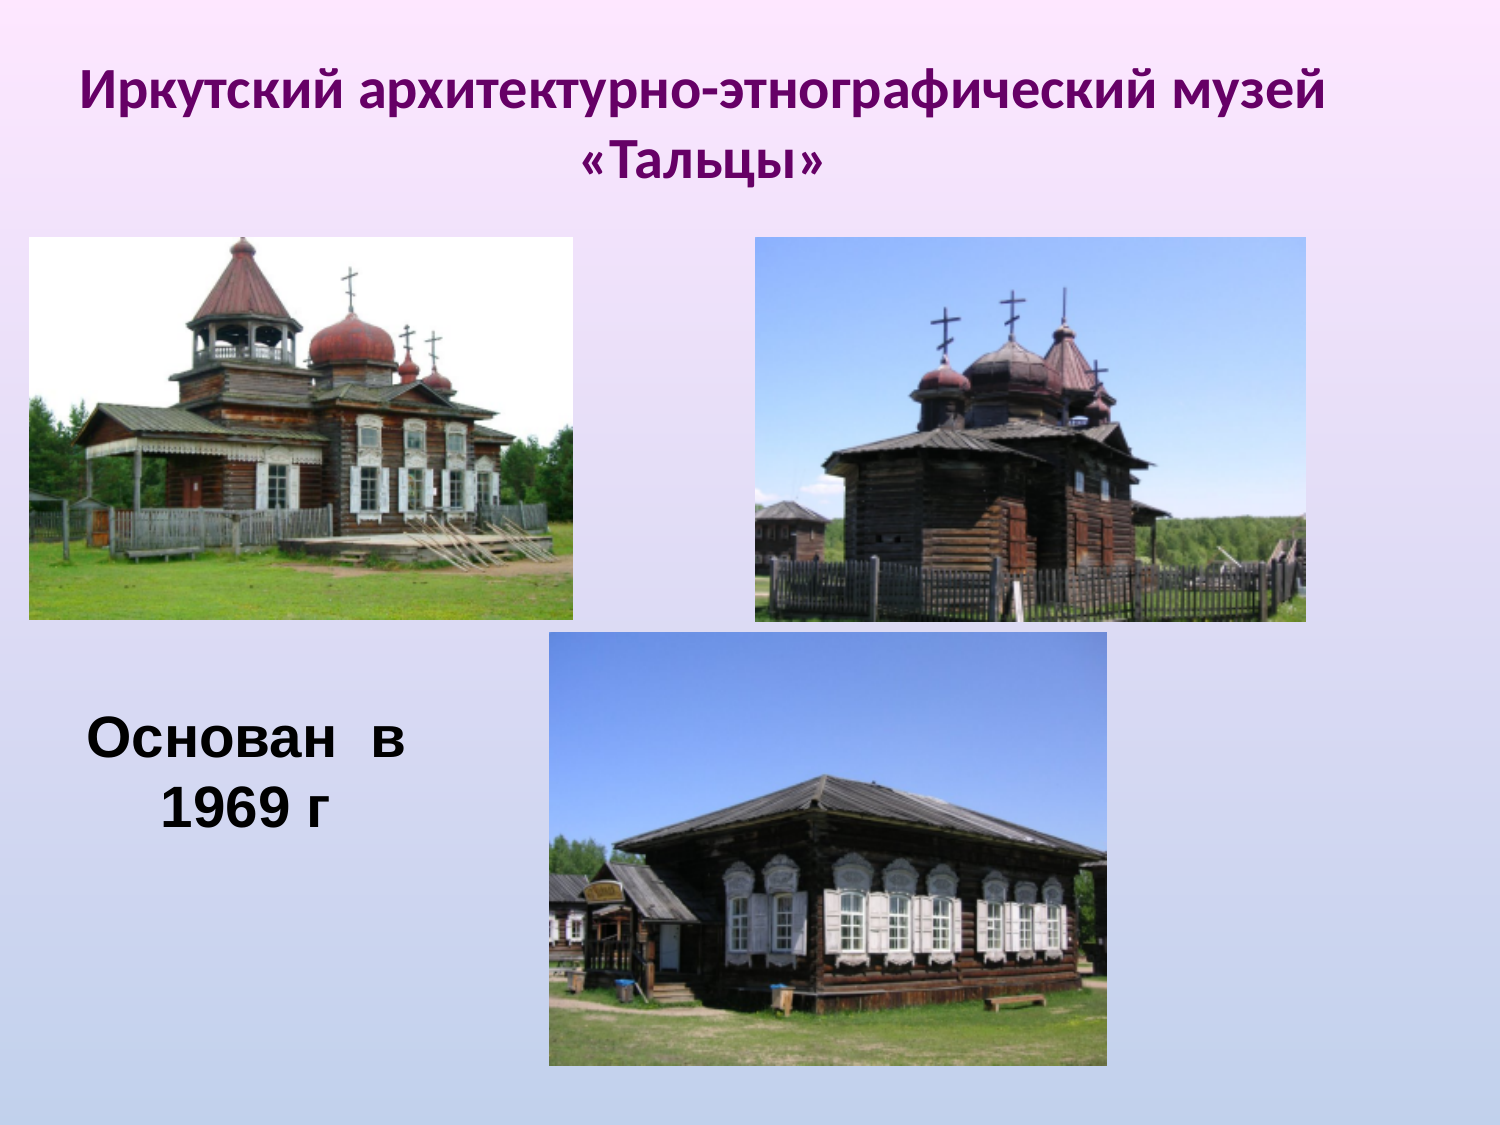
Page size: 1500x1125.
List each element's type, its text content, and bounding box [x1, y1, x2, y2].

picture [755, 236, 1306, 622]
picture [548, 631, 1107, 1066]
text_box Основан в 1969 г [25, 625, 467, 847]
text_box Иркутский архитектурно-этнографический музей «Тальцы» [59, 42, 1347, 198]
picture [29, 236, 574, 620]
